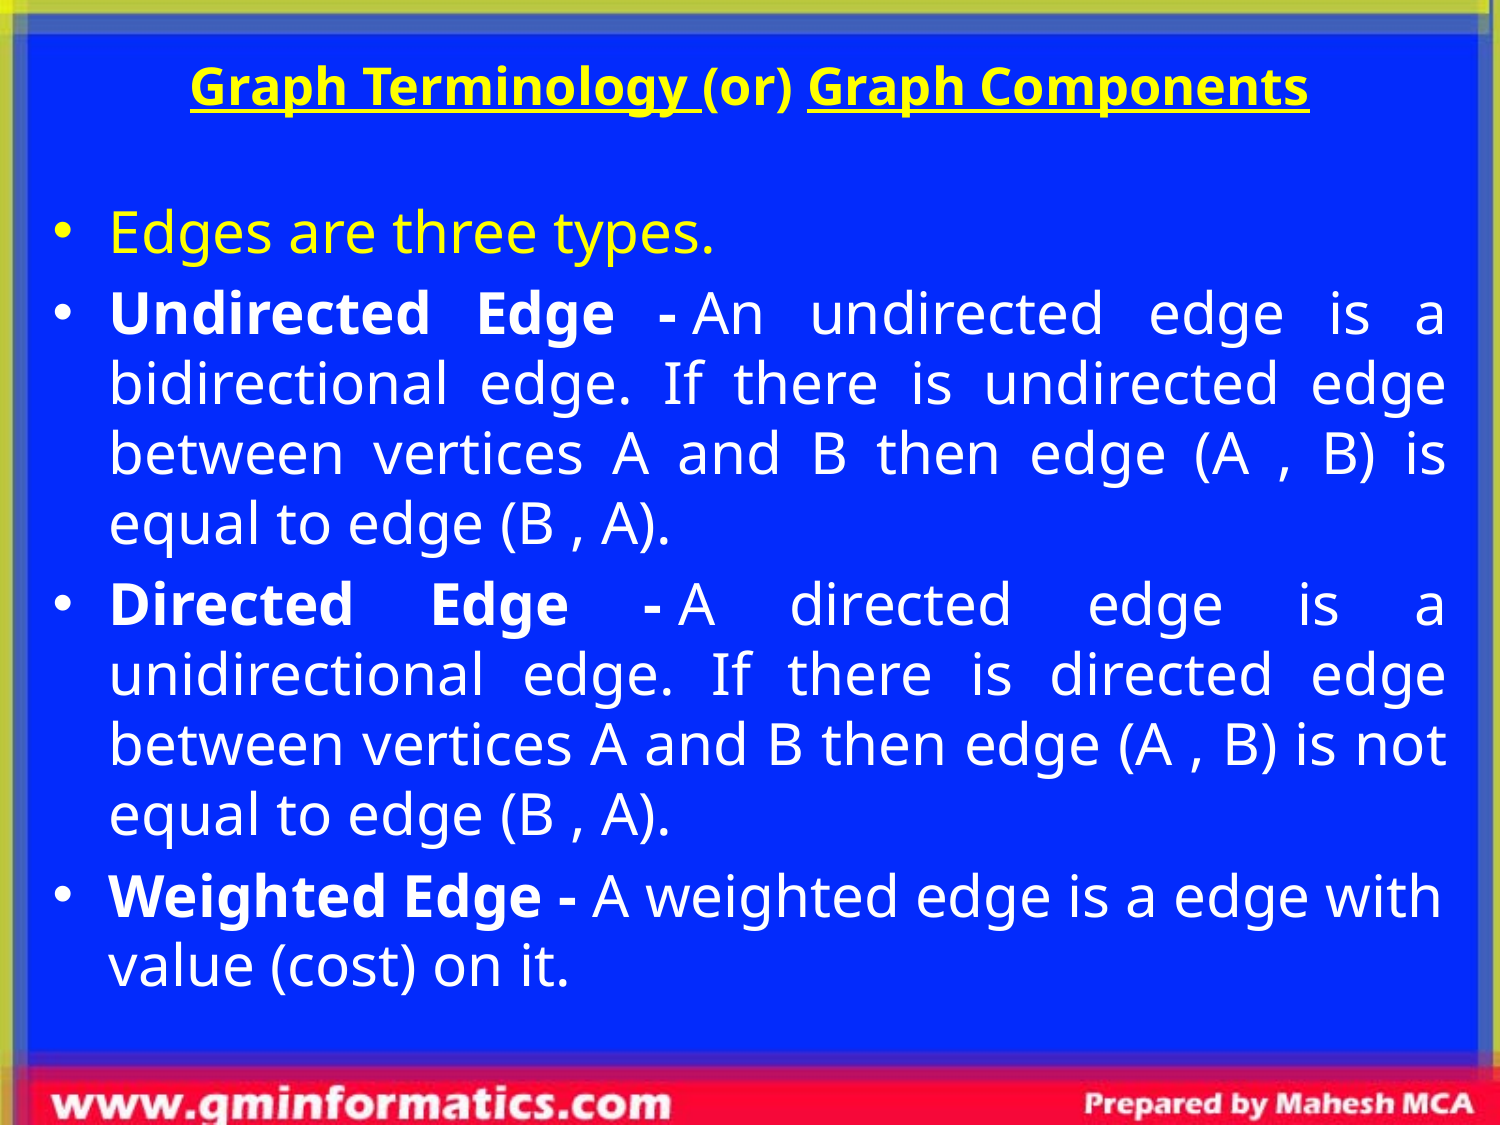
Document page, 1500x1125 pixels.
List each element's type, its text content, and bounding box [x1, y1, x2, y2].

list Edges are three types. Undirected Edge - An undirected edge is a bidirectional edge. If there is undirected edge between vertices A and B then edge (A , B) is equal to edge (B , A). Directed Edge - A directed edge is a unidirectional edge. If there is directed edge between vertices A and B then edge (A , B) is not equal to edge (B , A). Weighted Edge - A weighted edge is a edge with value (cost) on it. [37, 187, 1463, 1050]
picture [0, 0, 1500, 1125]
title Graph Terminology (or) Graph Components [37, 45, 1463, 187]
